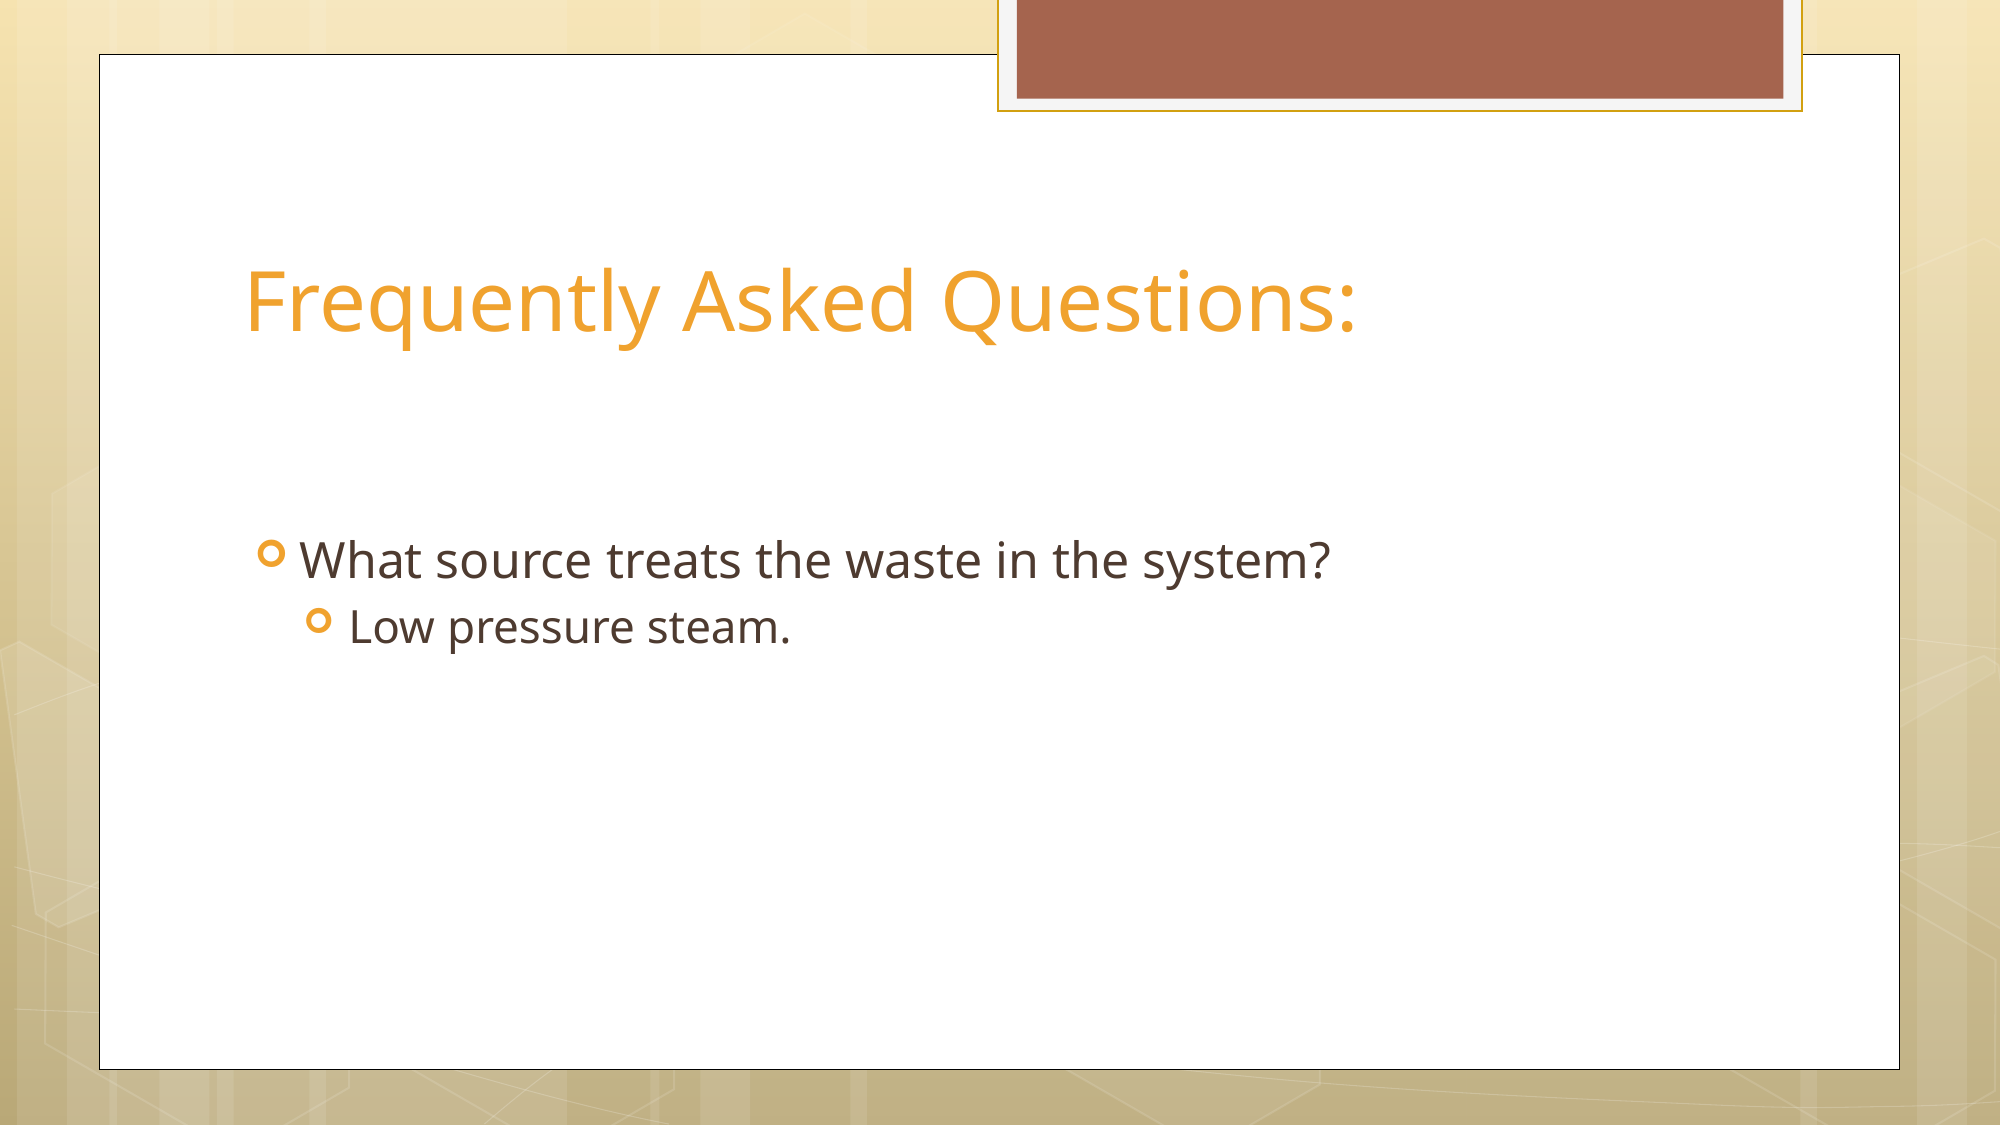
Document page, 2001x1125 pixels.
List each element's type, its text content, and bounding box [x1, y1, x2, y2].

list What source treats the waste in the system? Low pressure steam. [228, 381, 1769, 957]
title Frequently Asked Questions: [228, 168, 1765, 357]
